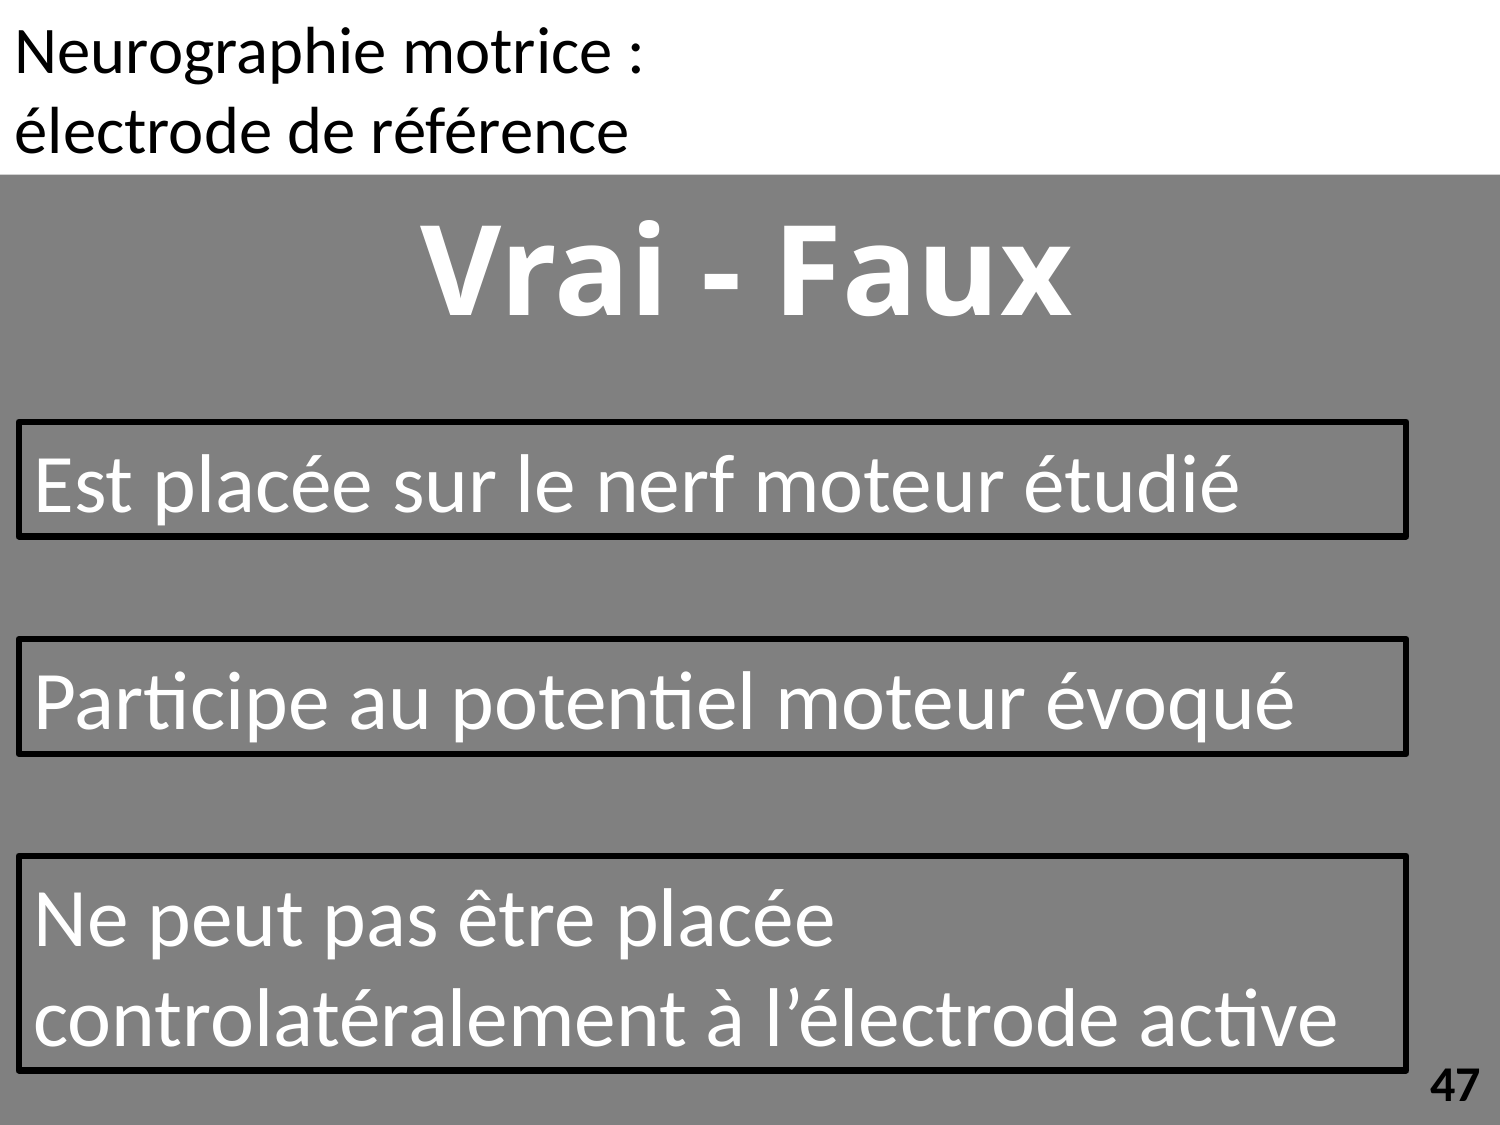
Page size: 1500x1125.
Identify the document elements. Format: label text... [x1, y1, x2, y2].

text_box 47 [1415, 1043, 1496, 1119]
text_box Vrai - Faux [406, 183, 1088, 349]
text_box Participe au potentiel moteur évoqué [18, 639, 1407, 754]
text_box Ne peut pas être placée controlatéralement à l’électrode active [18, 855, 1407, 1071]
text_box Est placée sur le nerf moteur étudié [18, 421, 1407, 537]
text_box Neurographie motrice : électrode de référence [0, 0, 1500, 175]
